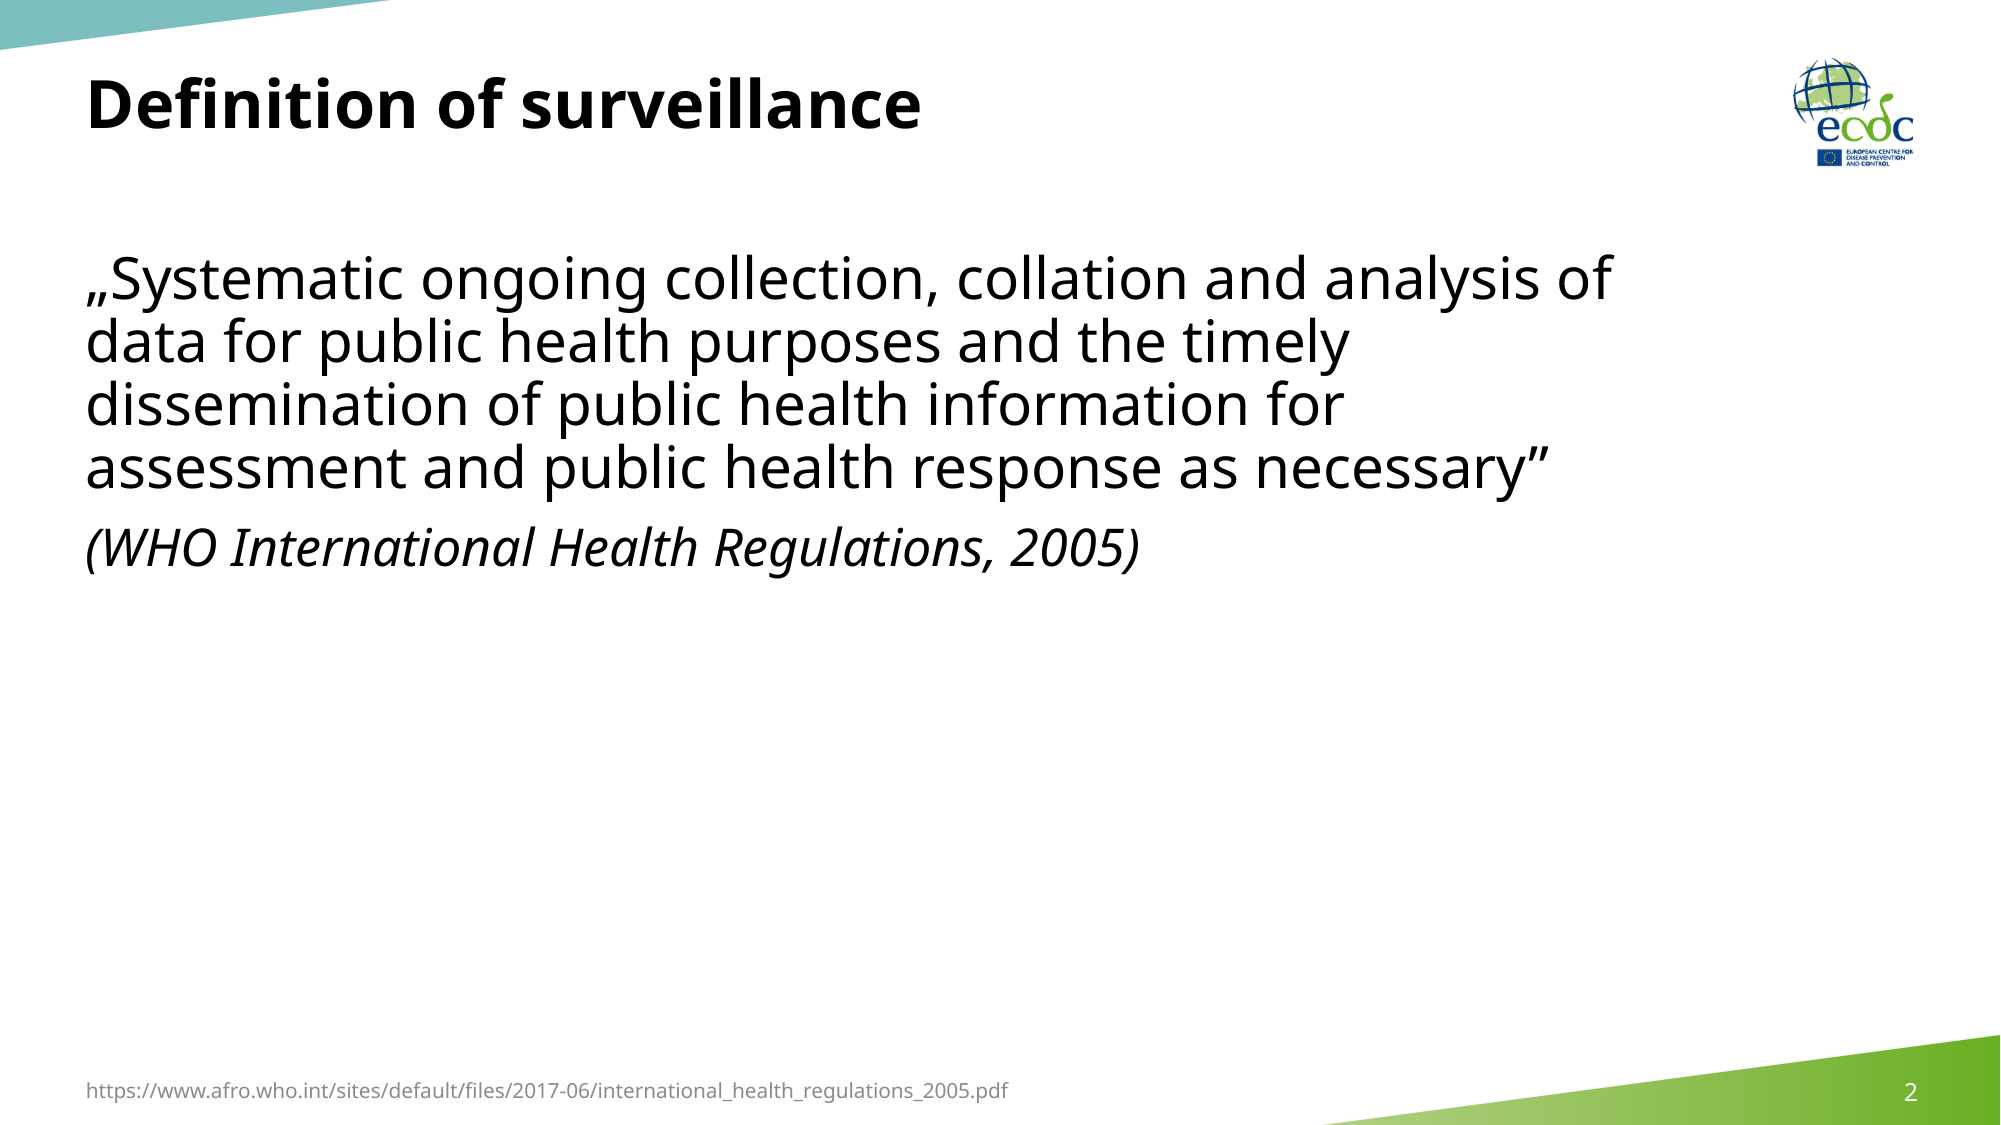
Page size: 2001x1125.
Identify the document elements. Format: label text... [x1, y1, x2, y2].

list „Systematic ongoing collection, collation and analysis of data for public health purposes and the timely dissemination of public health information for assessment and public health response as necessary” (WHO International Health Regulations, 2005) [70, 241, 1682, 1014]
title Definition of surveillance [70, 28, 1770, 186]
picture [0, 0, 2001, 1125]
slide_number 2 [1483, 1062, 1934, 1123]
footer https://www.afro.who.int/sites/default/files/2017-06/international_health_regulations_2005.pdf [70, 1062, 1340, 1123]
